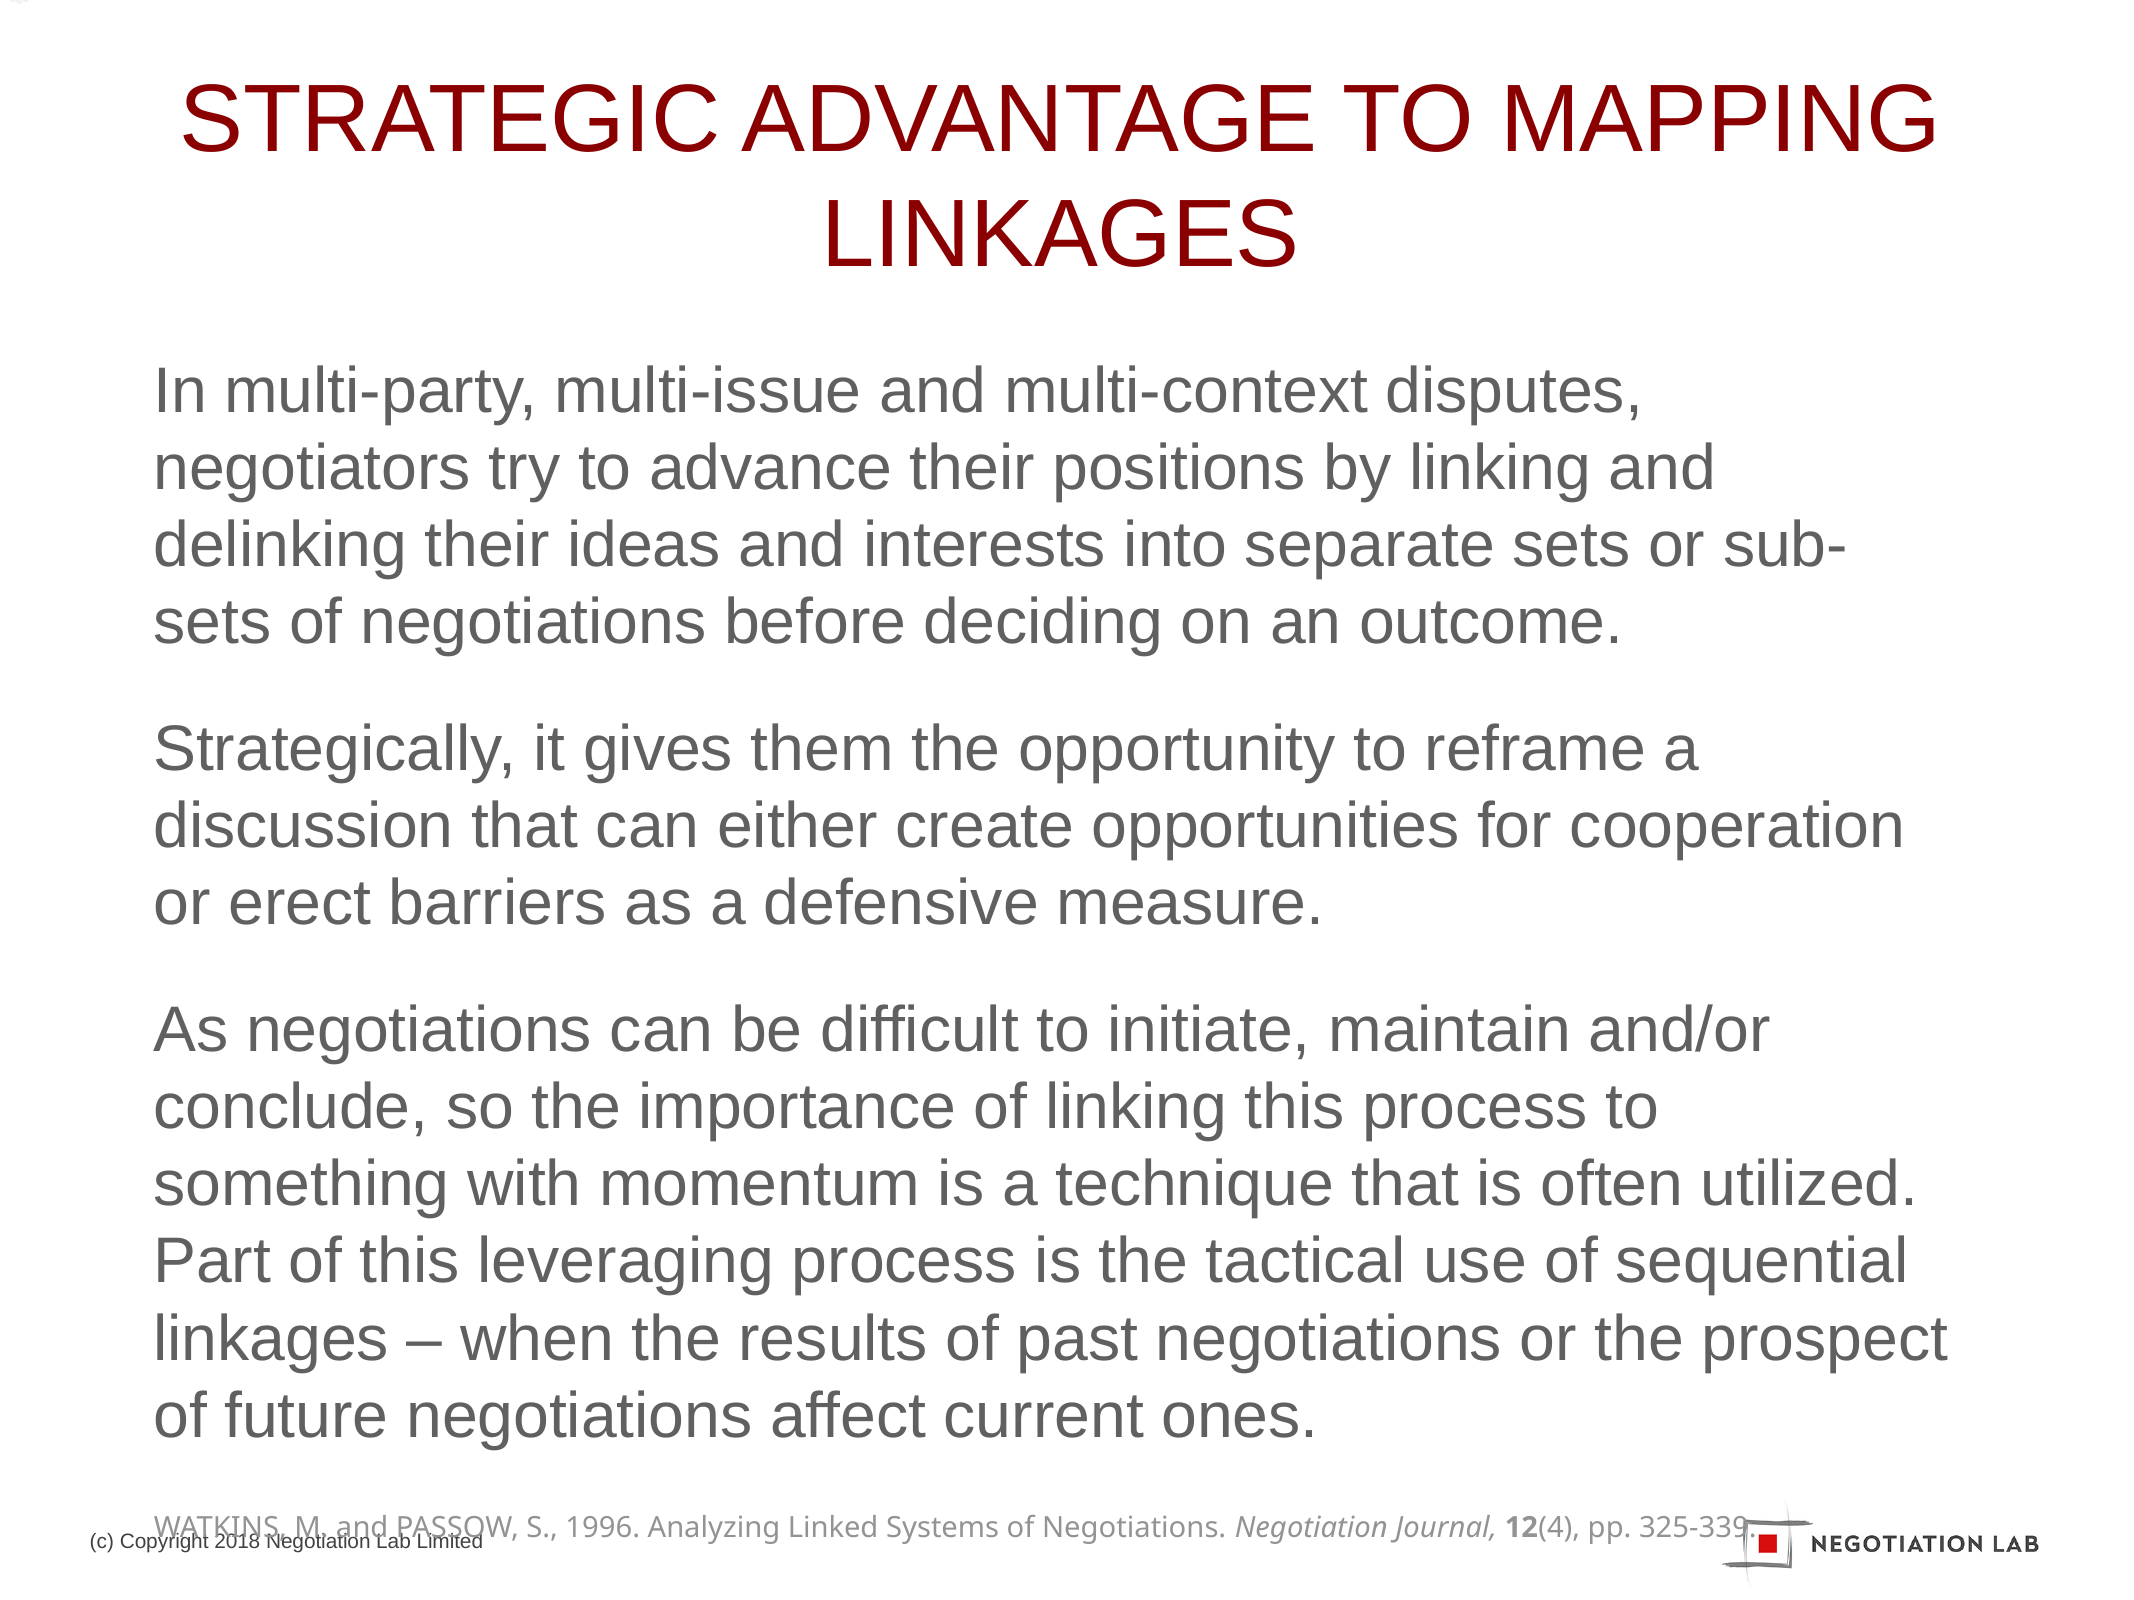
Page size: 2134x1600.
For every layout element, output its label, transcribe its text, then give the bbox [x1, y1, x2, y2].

title Strategic Advantage to Mapping Linkages [144, 41, 1977, 301]
footer WATKINS, M. and PASSOW, S., 1996. Analyzing Linked Systems of Negotiations. Negotiation Journal, 12(4), pp. 325-339. [132, 1482, 2000, 1569]
list In multi-party, multi-issue and multi-context disputes, negotiators try to advance their positions by linking and delinking their ideas and interests into separate sets or sub-sets of negotiations before deciding on an outcome. Strategically, it gives them the opportunity to reframe a discussion that can either create opportunities for cooperation or erect barriers as a defensive measure. As negotiations can be difficult to initiate, maintain and/or conclude, so the importance of linking this process to something with momentum is a technique that is often utilized. Part of this leveraging process is the tactical use of sequential linkages – when the results of past negotiations or the prospect of future negotiations affect current ones. [145, 339, 1977, 1468]
picture [1692, 1483, 2083, 1600]
